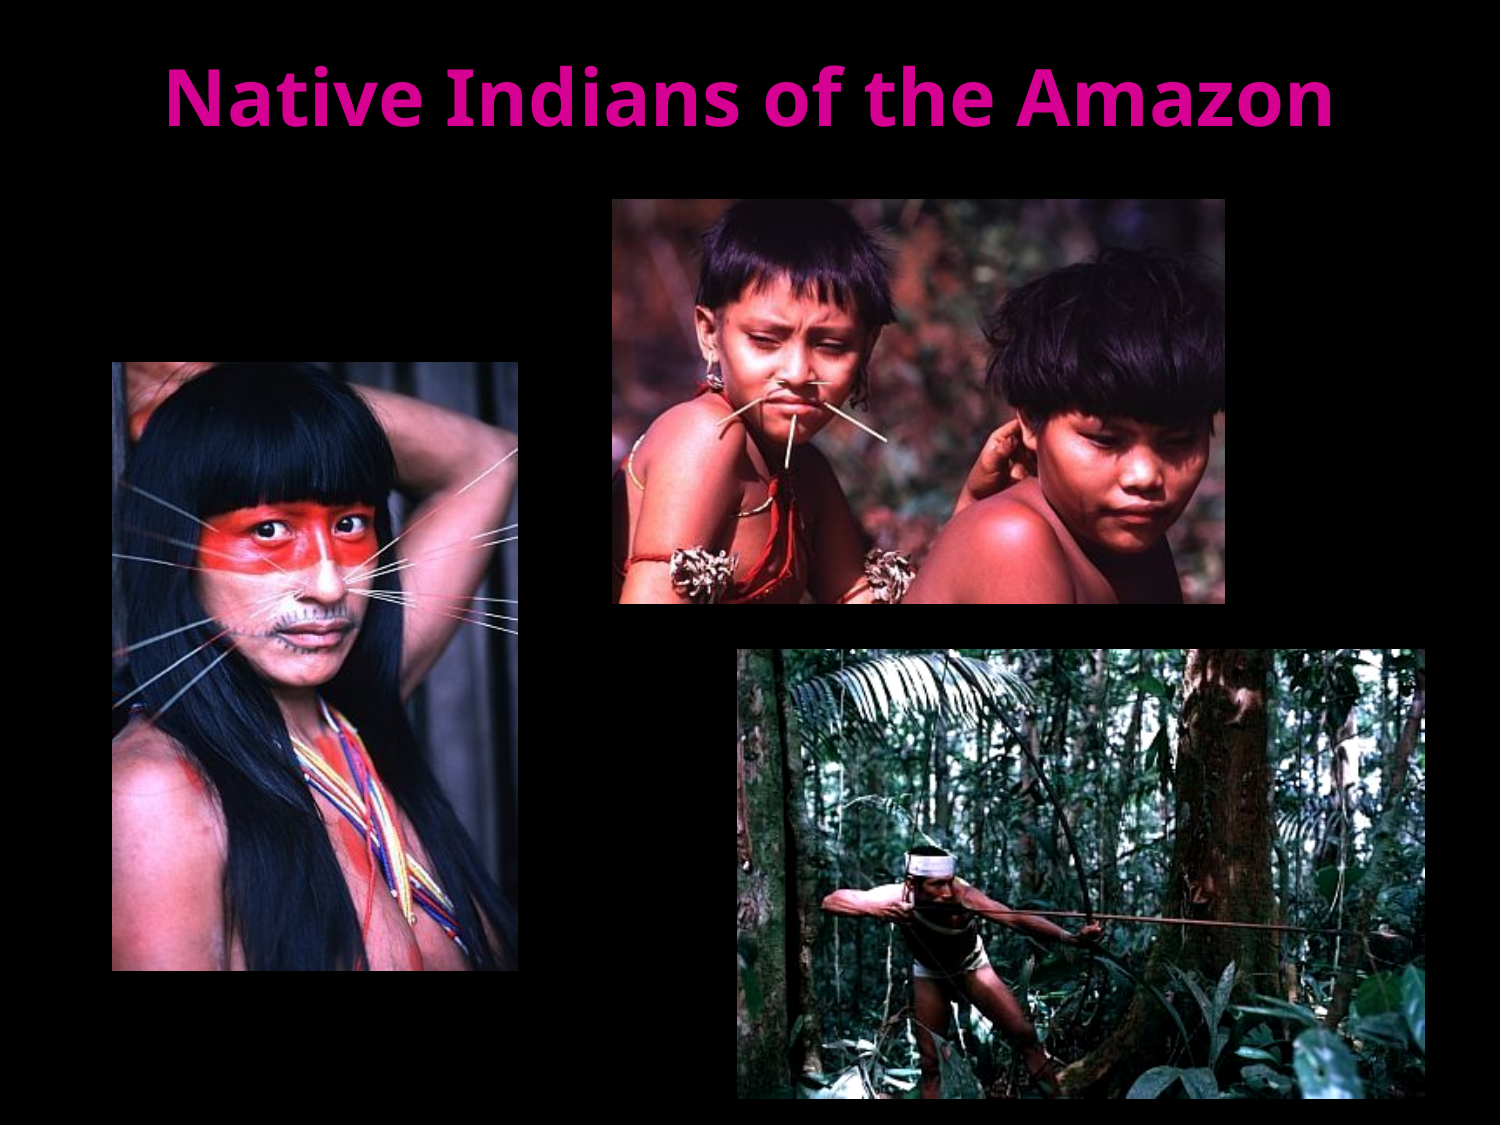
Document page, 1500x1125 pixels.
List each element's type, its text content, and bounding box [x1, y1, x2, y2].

picture [112, 362, 518, 971]
picture [737, 649, 1426, 1100]
picture [612, 199, 1226, 604]
text_box Native Indians of the Amazon [62, 39, 1438, 150]
